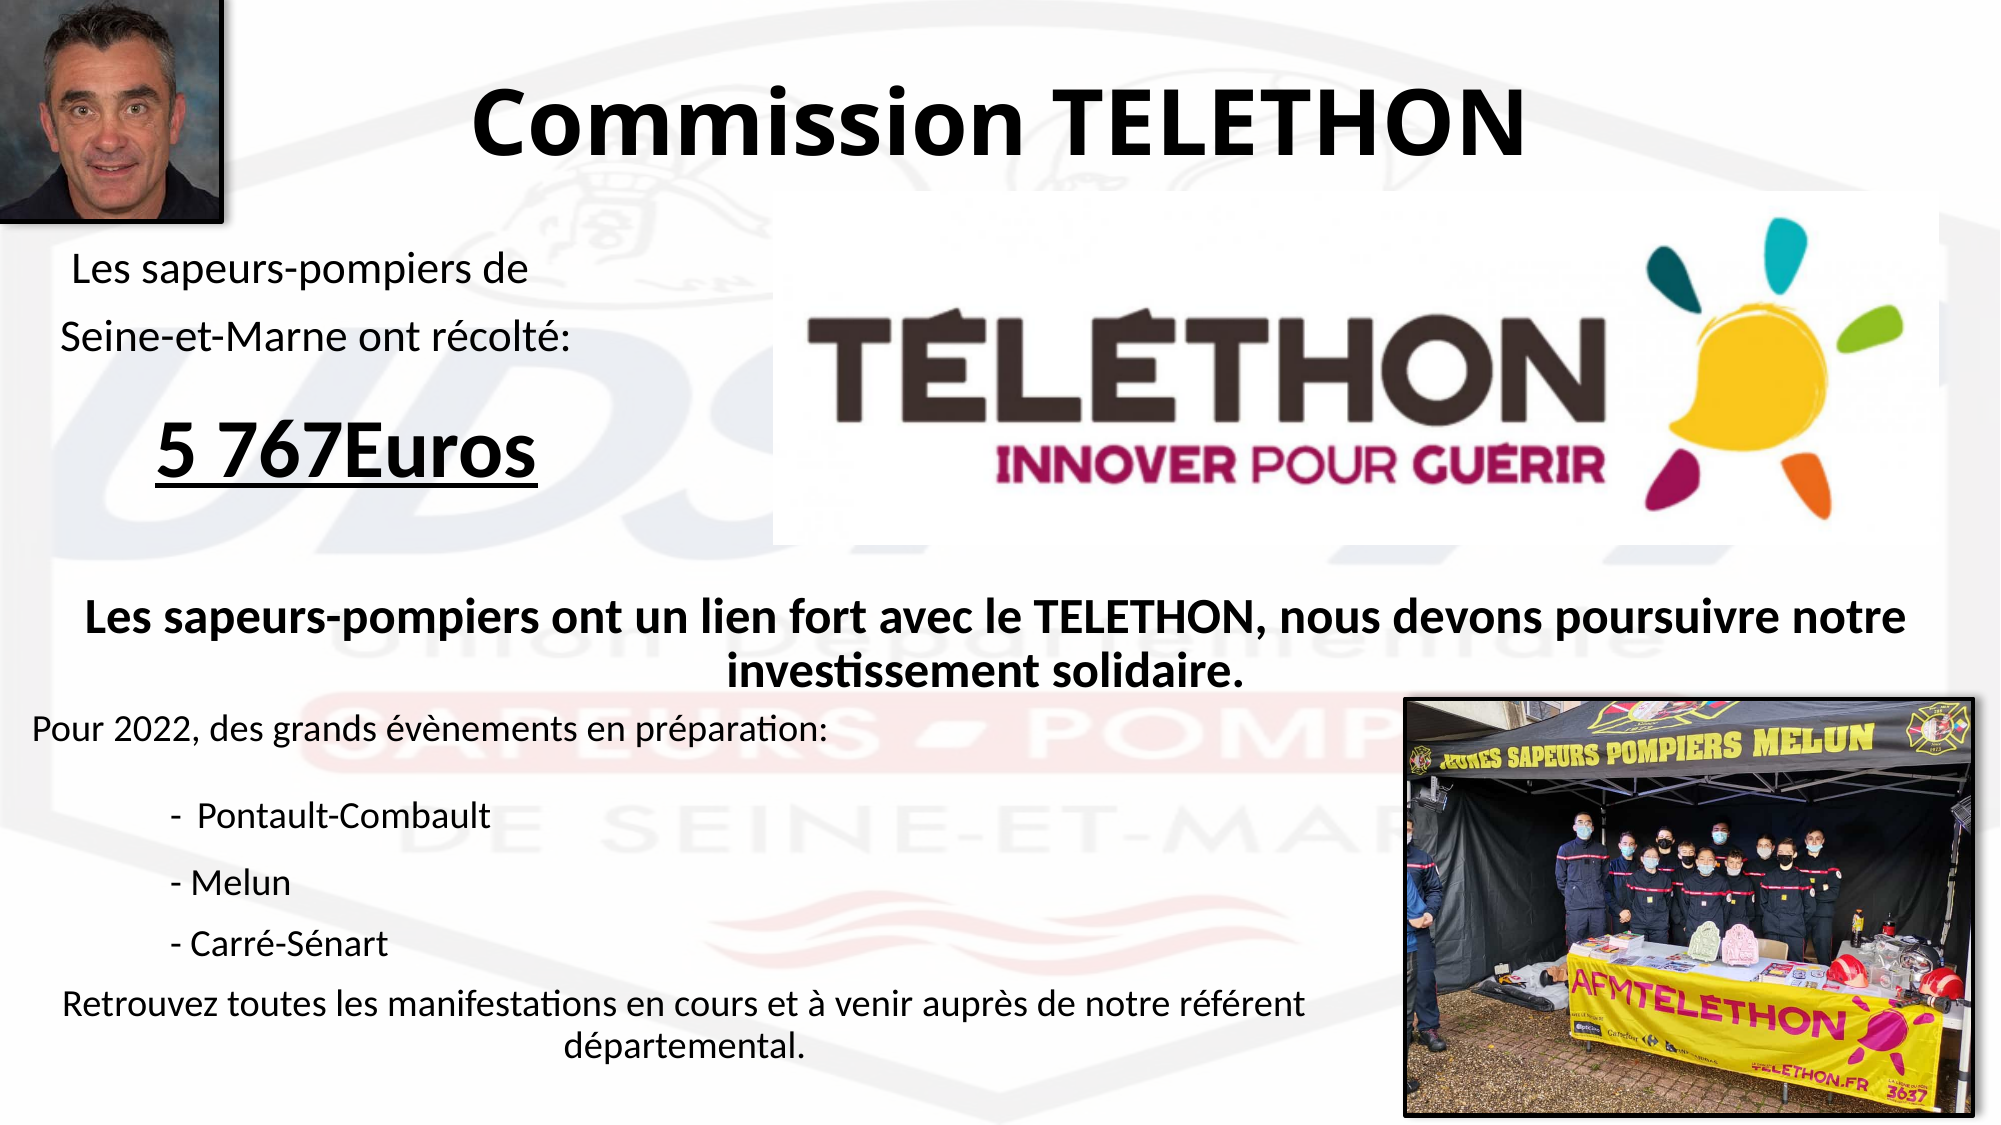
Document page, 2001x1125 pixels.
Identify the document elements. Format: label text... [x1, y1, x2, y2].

list Les sapeurs-pompiers de Seine-et-Marne ont récolté: 5 767Euros Les sapeurs-pompiers ont un lien fort avec le TELETHON, nous devons poursuivre notre investissement solidaire. [45, 232, 1939, 709]
title Commission TELETHON [235, 59, 1863, 192]
picture [0, 0, 220, 220]
picture [1407, 700, 1972, 1114]
text_box Pour 2022, des grands évènements en préparation: - Pontault-Combault - Melun - Carré-Sénart Retrouvez toutes les manifestations en cours et à venir auprès de notre référent départemental. [16, 700, 1354, 1078]
picture [773, 191, 1939, 545]
